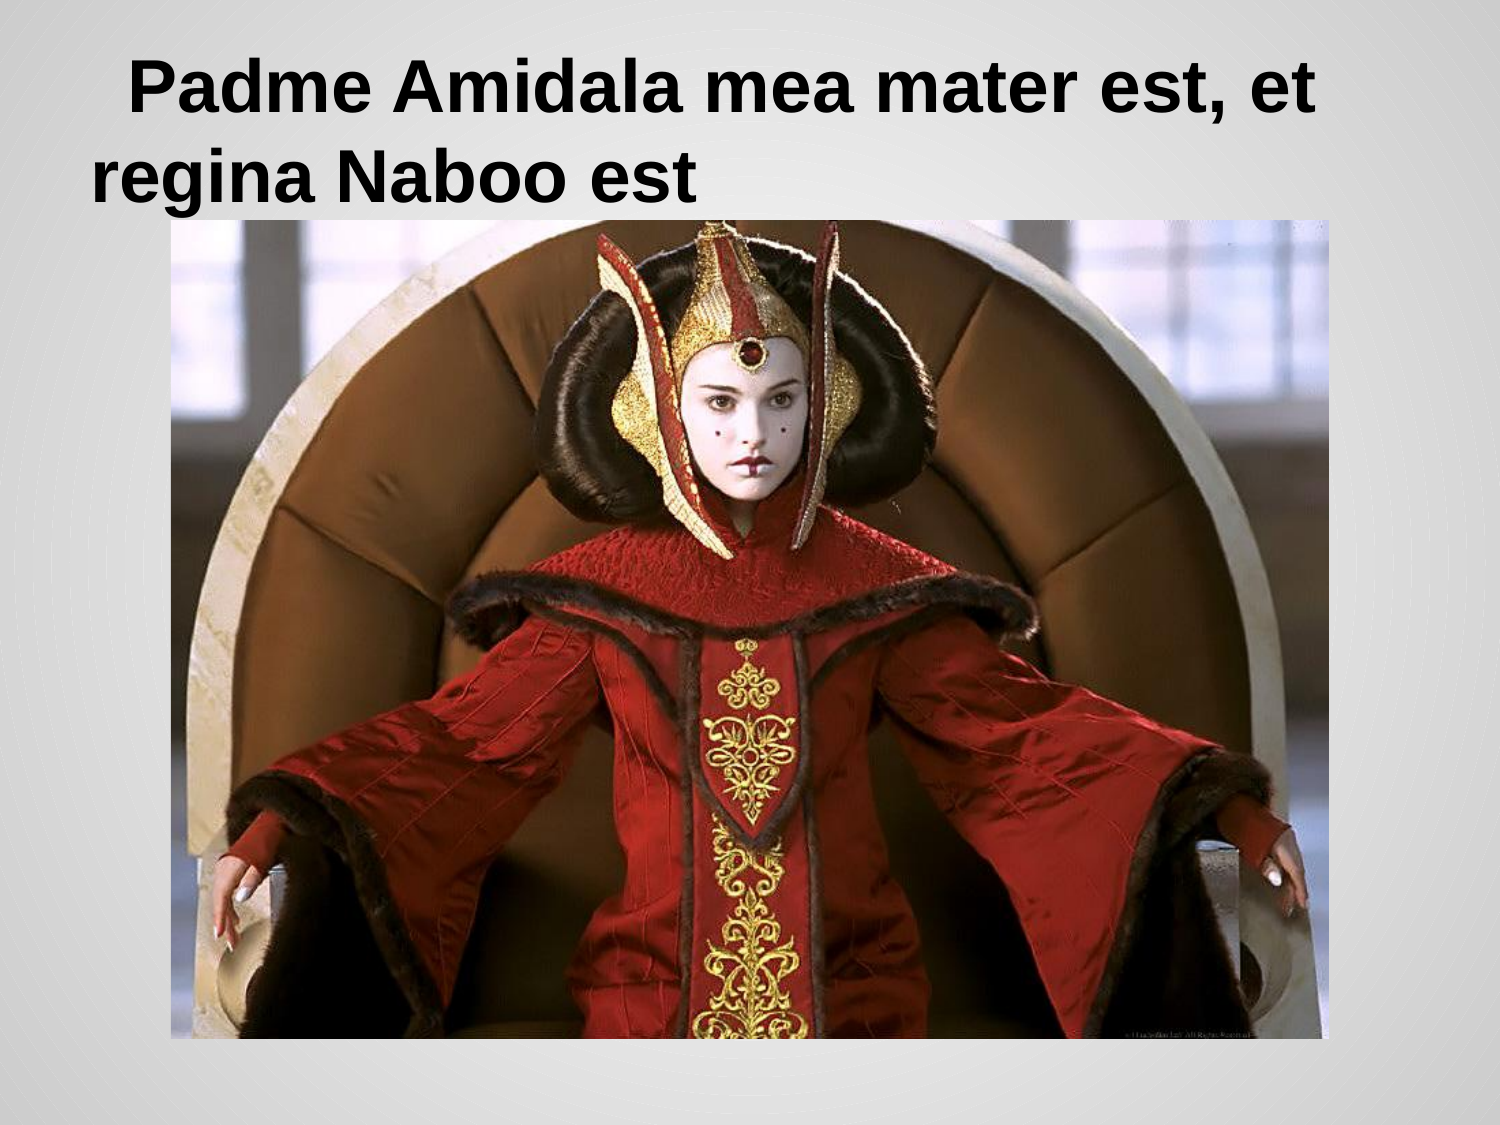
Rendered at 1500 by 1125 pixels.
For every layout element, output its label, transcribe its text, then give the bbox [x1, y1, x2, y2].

title Padme Amidala mea mater est, et regina Naboo est [75, 45, 1425, 233]
text_box [170, 220, 1329, 1039]
